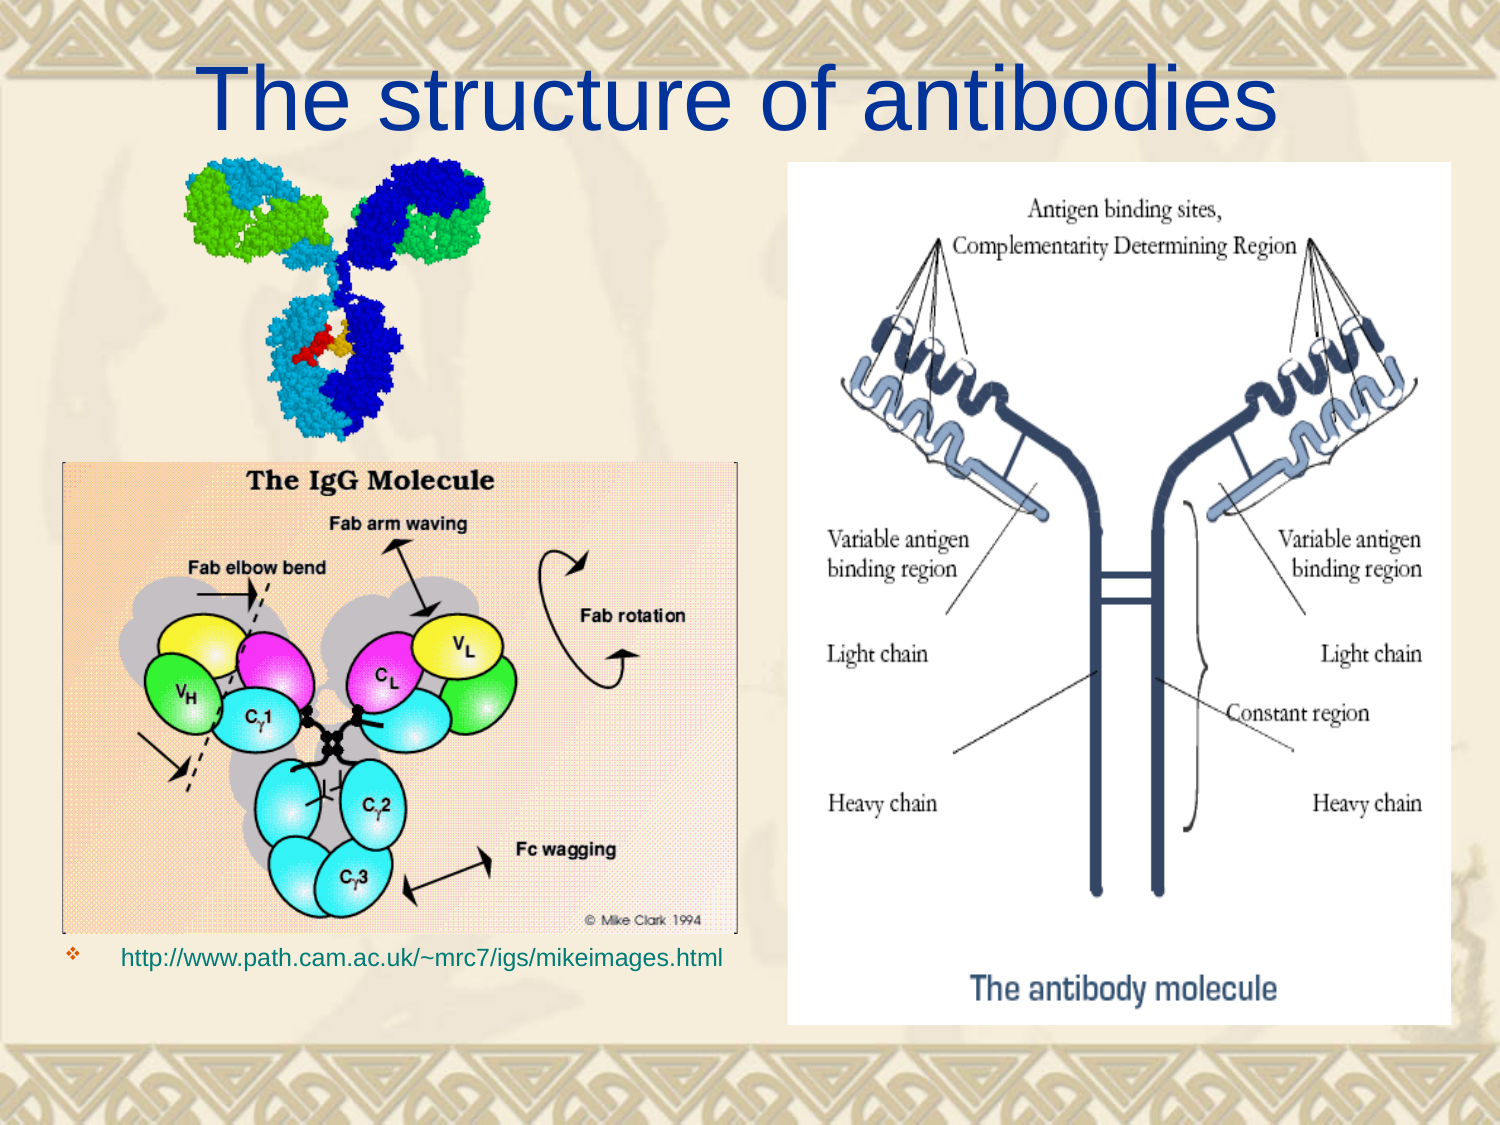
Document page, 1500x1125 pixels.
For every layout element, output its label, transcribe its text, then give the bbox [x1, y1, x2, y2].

list http://www.path.cam.ac.uk/~mrc7/igs/mikeimages.html [49, 312, 782, 1001]
title The structure of antibodies [37, 0, 1439, 188]
picture [0, 0, 1500, 1125]
